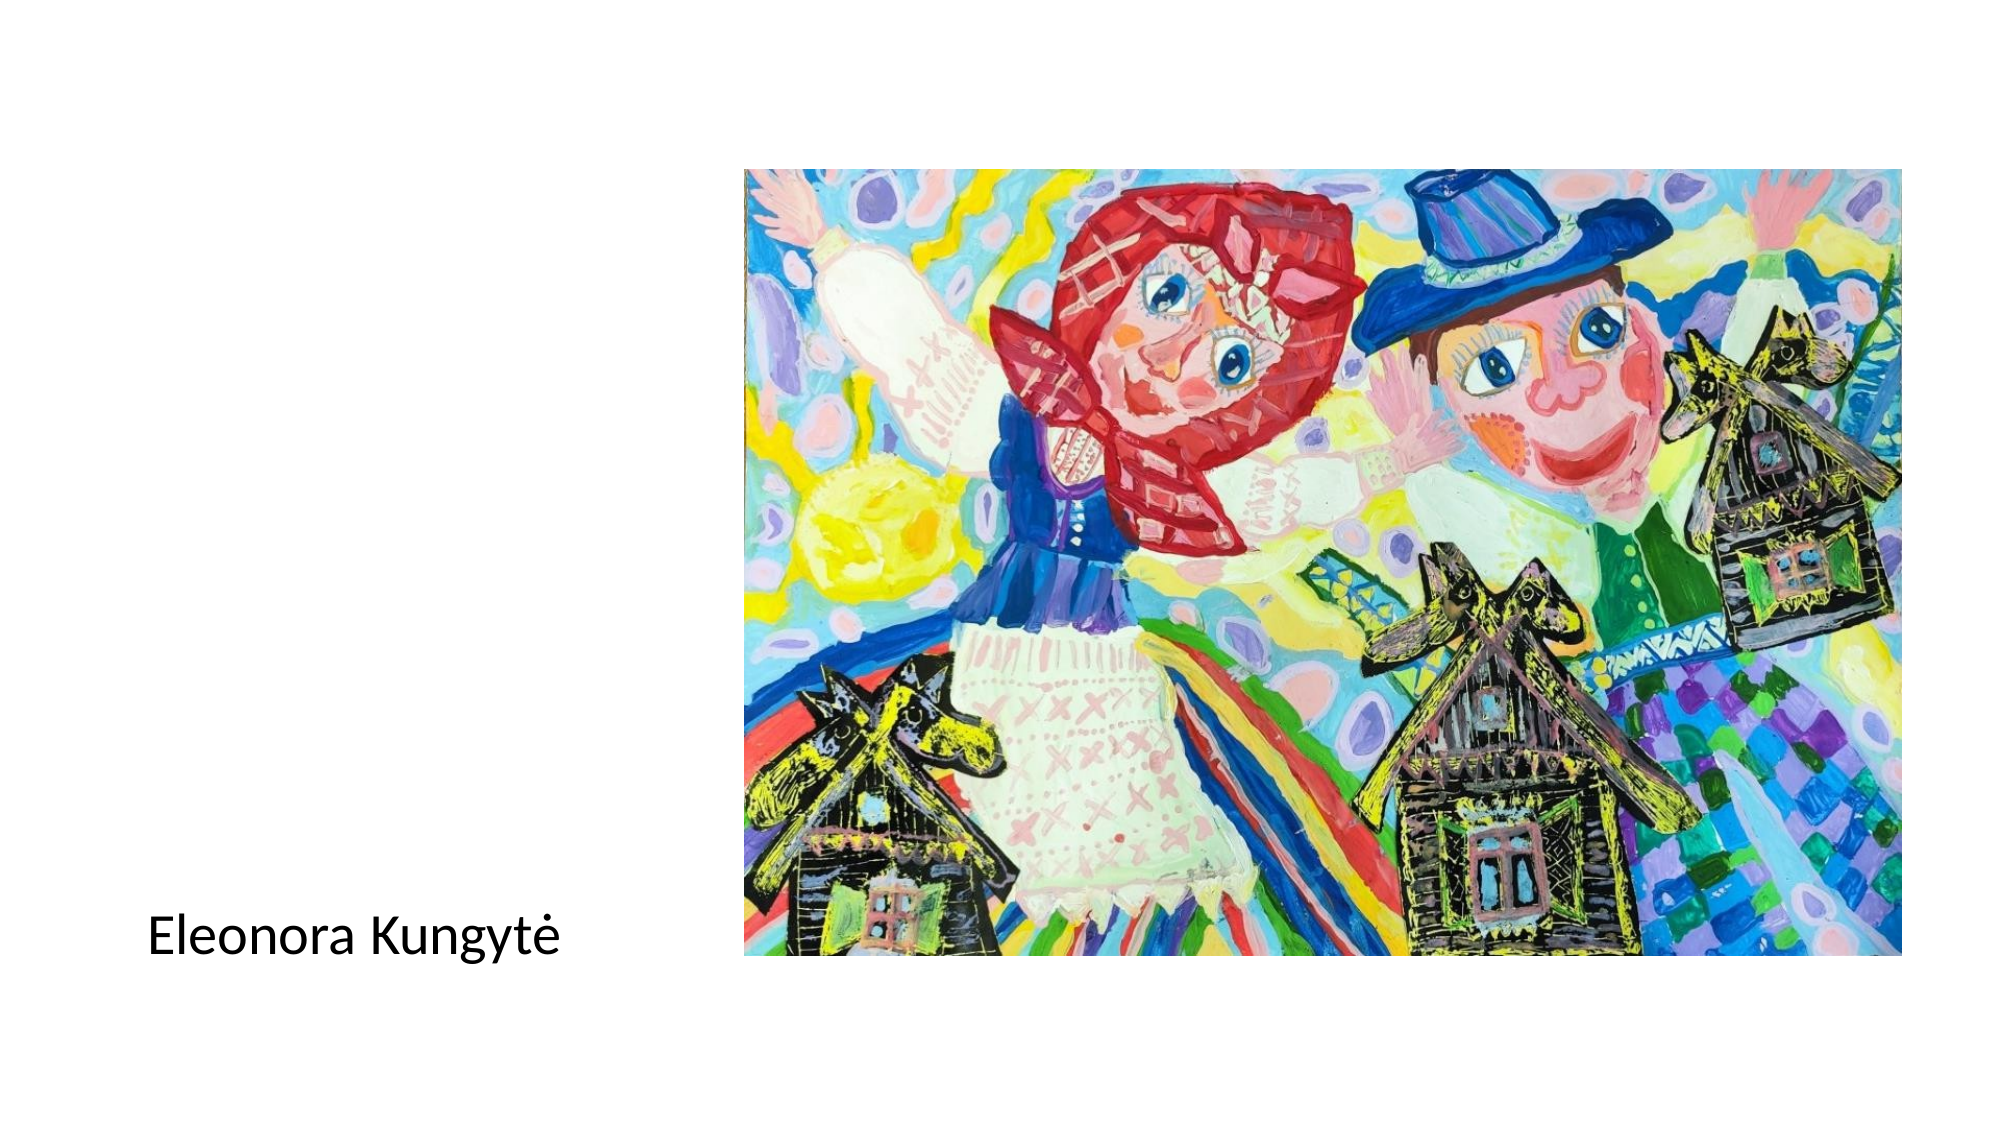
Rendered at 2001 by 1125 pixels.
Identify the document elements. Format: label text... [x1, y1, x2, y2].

picture [744, 169, 1902, 956]
text_box Eleonora Kungytė [145, 894, 565, 967]
